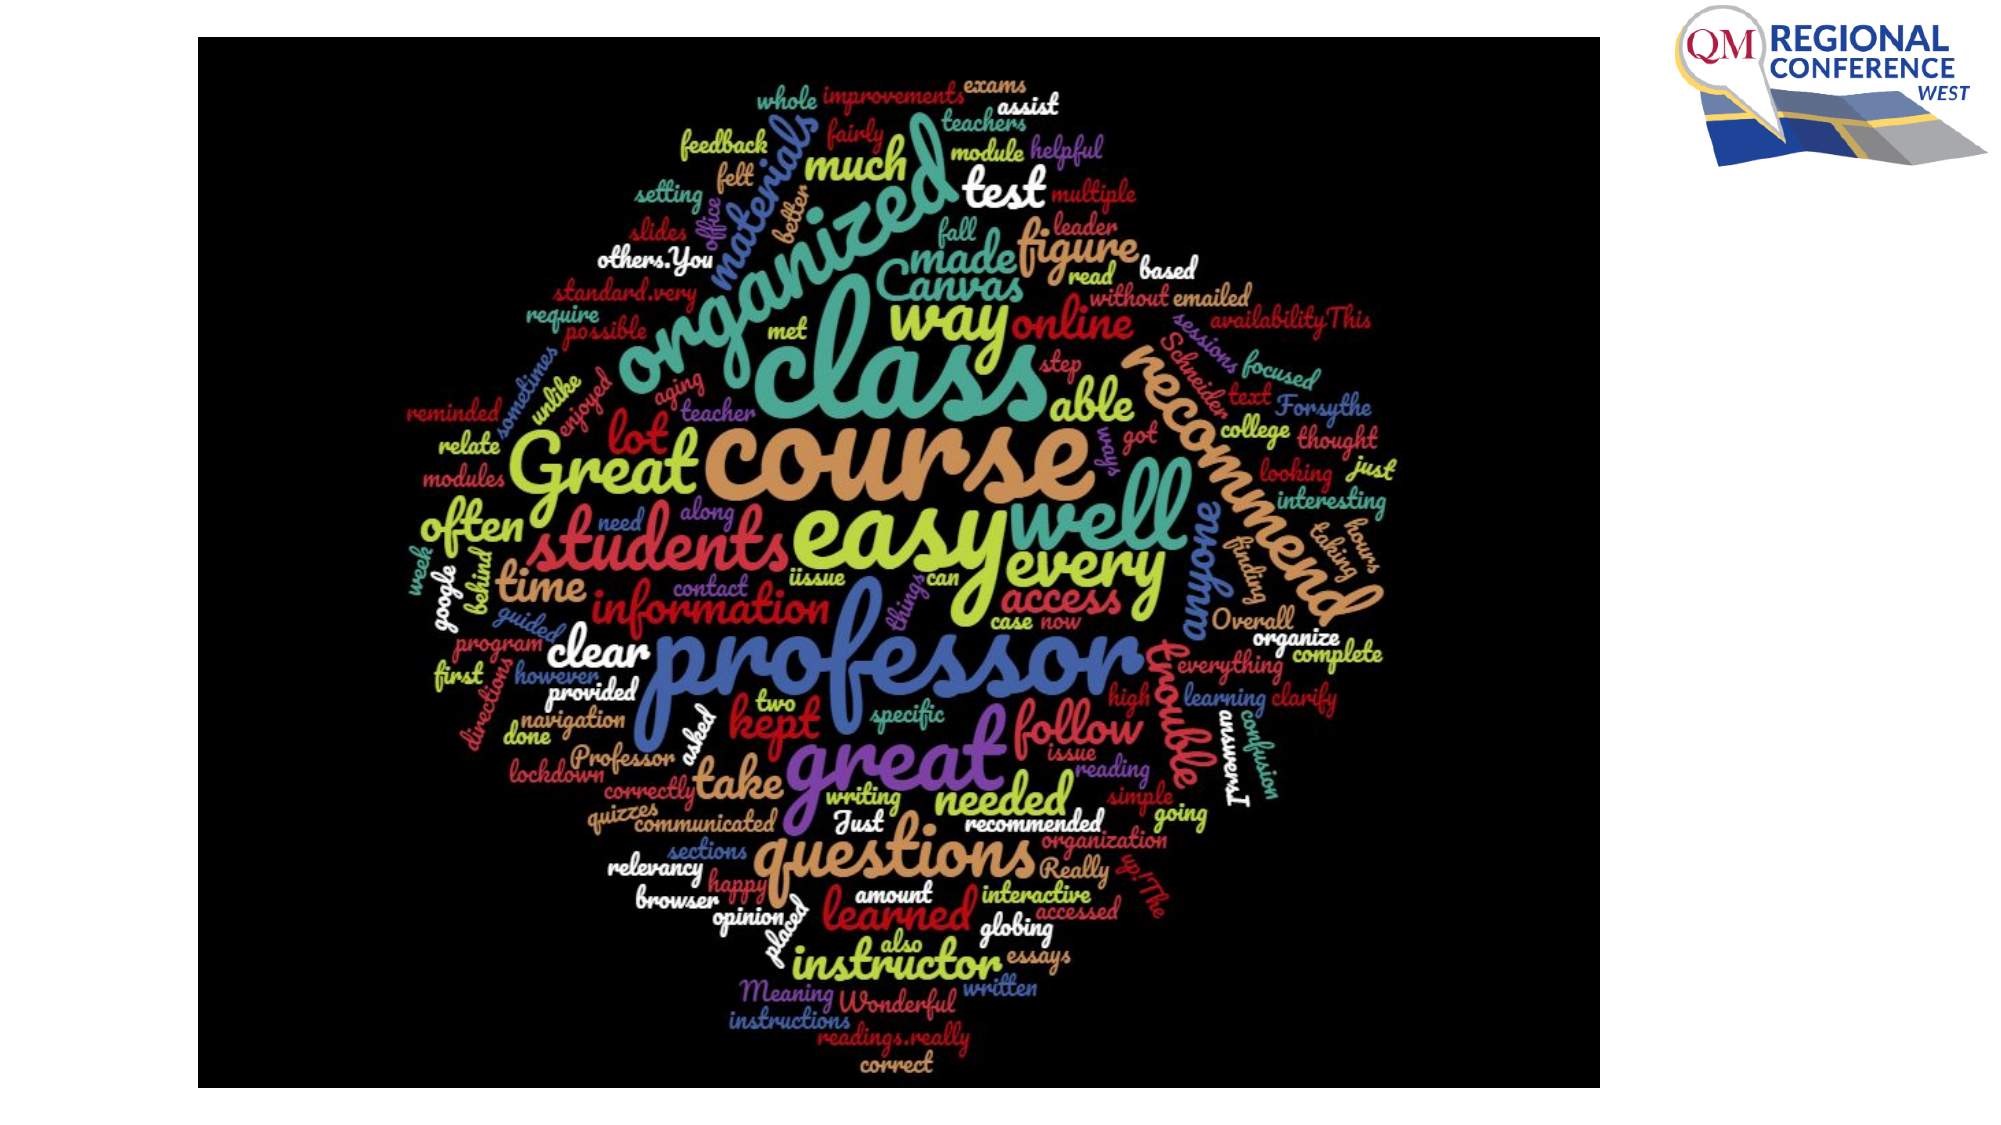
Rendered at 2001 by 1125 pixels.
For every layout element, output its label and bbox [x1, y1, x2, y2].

picture [198, 36, 1600, 1089]
picture [1656, 0, 2000, 185]
